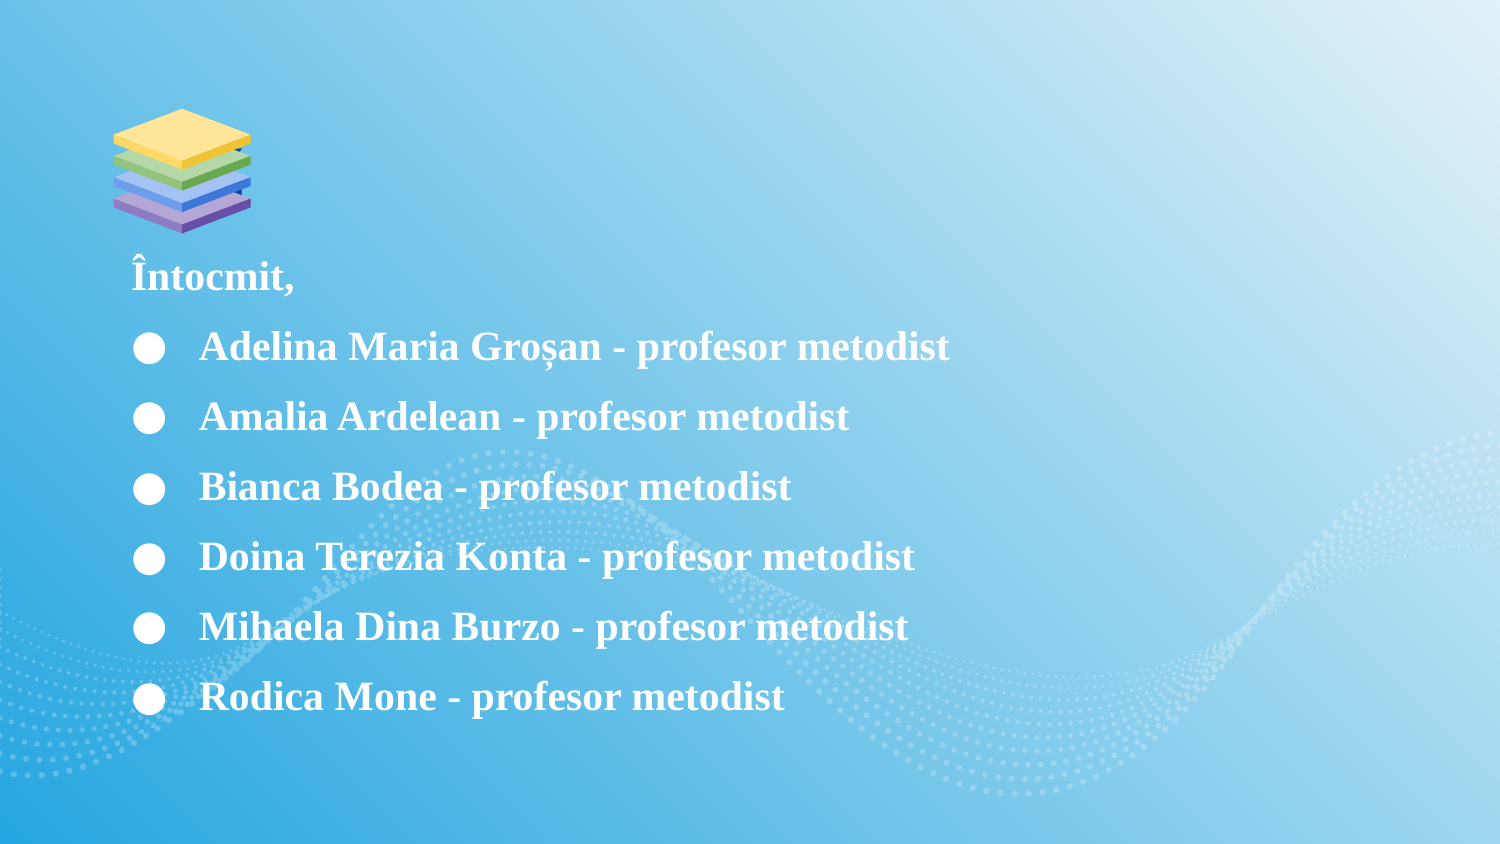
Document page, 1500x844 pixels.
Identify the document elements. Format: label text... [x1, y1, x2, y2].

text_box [113, 108, 251, 234]
list Întocmit, Adelina Maria Groșan - profesor metodist Amalia Ardelean - profesor metodist Bianca Bodea - profesor metodist Doina Terezia Konta - profesor metodist Mihaela Dina Burzo - profesor metodist Rodica Mone - profesor metodist [123, 241, 1336, 729]
